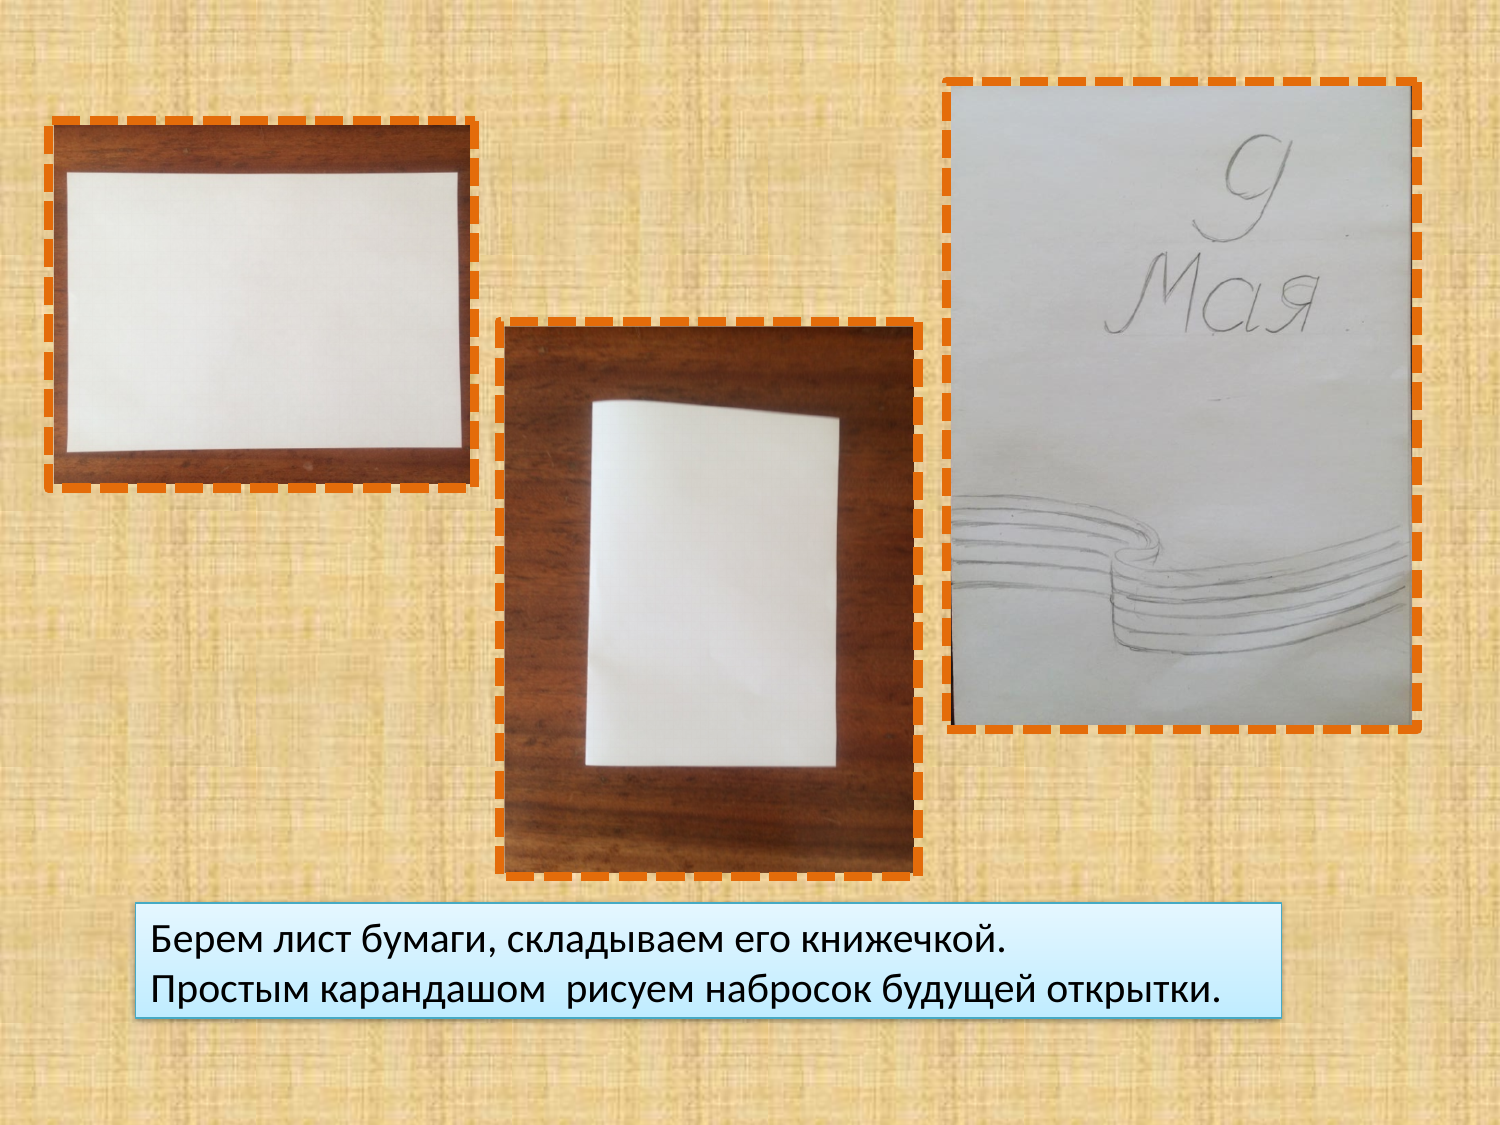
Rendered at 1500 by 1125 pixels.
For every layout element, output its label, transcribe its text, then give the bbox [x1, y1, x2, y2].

text_box Берем лист бумаги, складываем его книжечкой. Простым карандашом рисуем набросок будущей открытки. [135, 902, 1282, 1019]
picture [0, 0, 1500, 1125]
